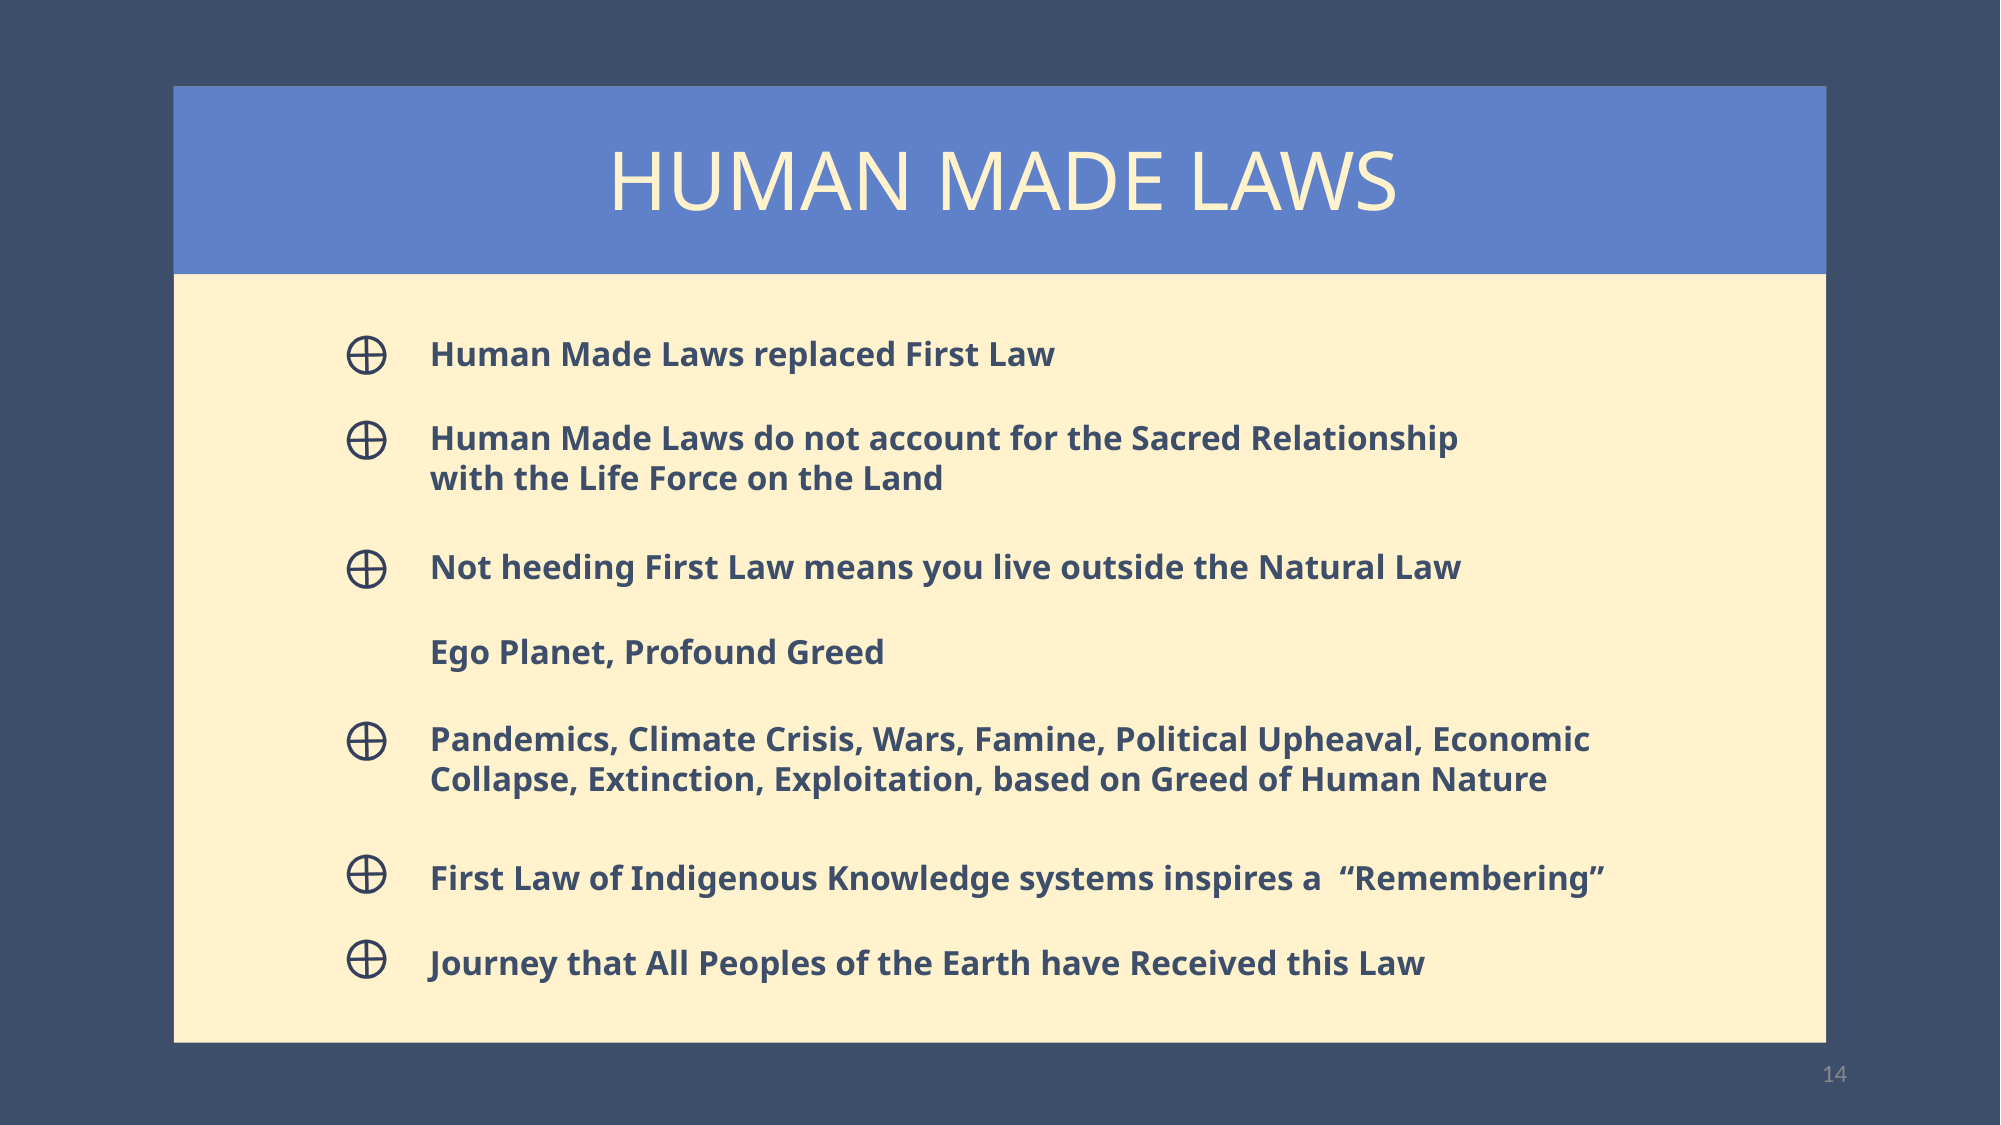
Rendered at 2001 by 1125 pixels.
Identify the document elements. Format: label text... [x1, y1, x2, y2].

text_box Human Made Laws replaced First Law [414, 294, 1708, 378]
list [173, 275, 1827, 1043]
text_box Ego Planet, Profound Greed [414, 616, 1708, 688]
picture [343, 328, 390, 380]
slide_number 14 [1412, 1042, 1863, 1103]
picture [343, 932, 390, 983]
picture [343, 847, 390, 899]
text_box Pandemics, Climate Crisis, Wars, Famine, Political Upheaval, Economic Collapse, Extinction, Exploitation, based on Greed of Human Nature [414, 703, 1708, 776]
text_box Not heeding First Law means you live outside the Natural Law [414, 531, 1708, 604]
text_box Human Made Laws do not account for the Sacred Relationship with the Life Force on the Land [414, 378, 1708, 517]
text_box First Law of Indigenous Knowledge systems inspires a “Remembering” [414, 841, 1708, 914]
picture [343, 542, 390, 593]
text_box [173, 86, 1827, 275]
picture [343, 413, 390, 465]
picture [343, 714, 390, 765]
text_box Journey that All Peoples of the Earth have Received this Law [414, 926, 1708, 999]
text_box HUMAN MADE LAWS [279, 125, 1721, 278]
